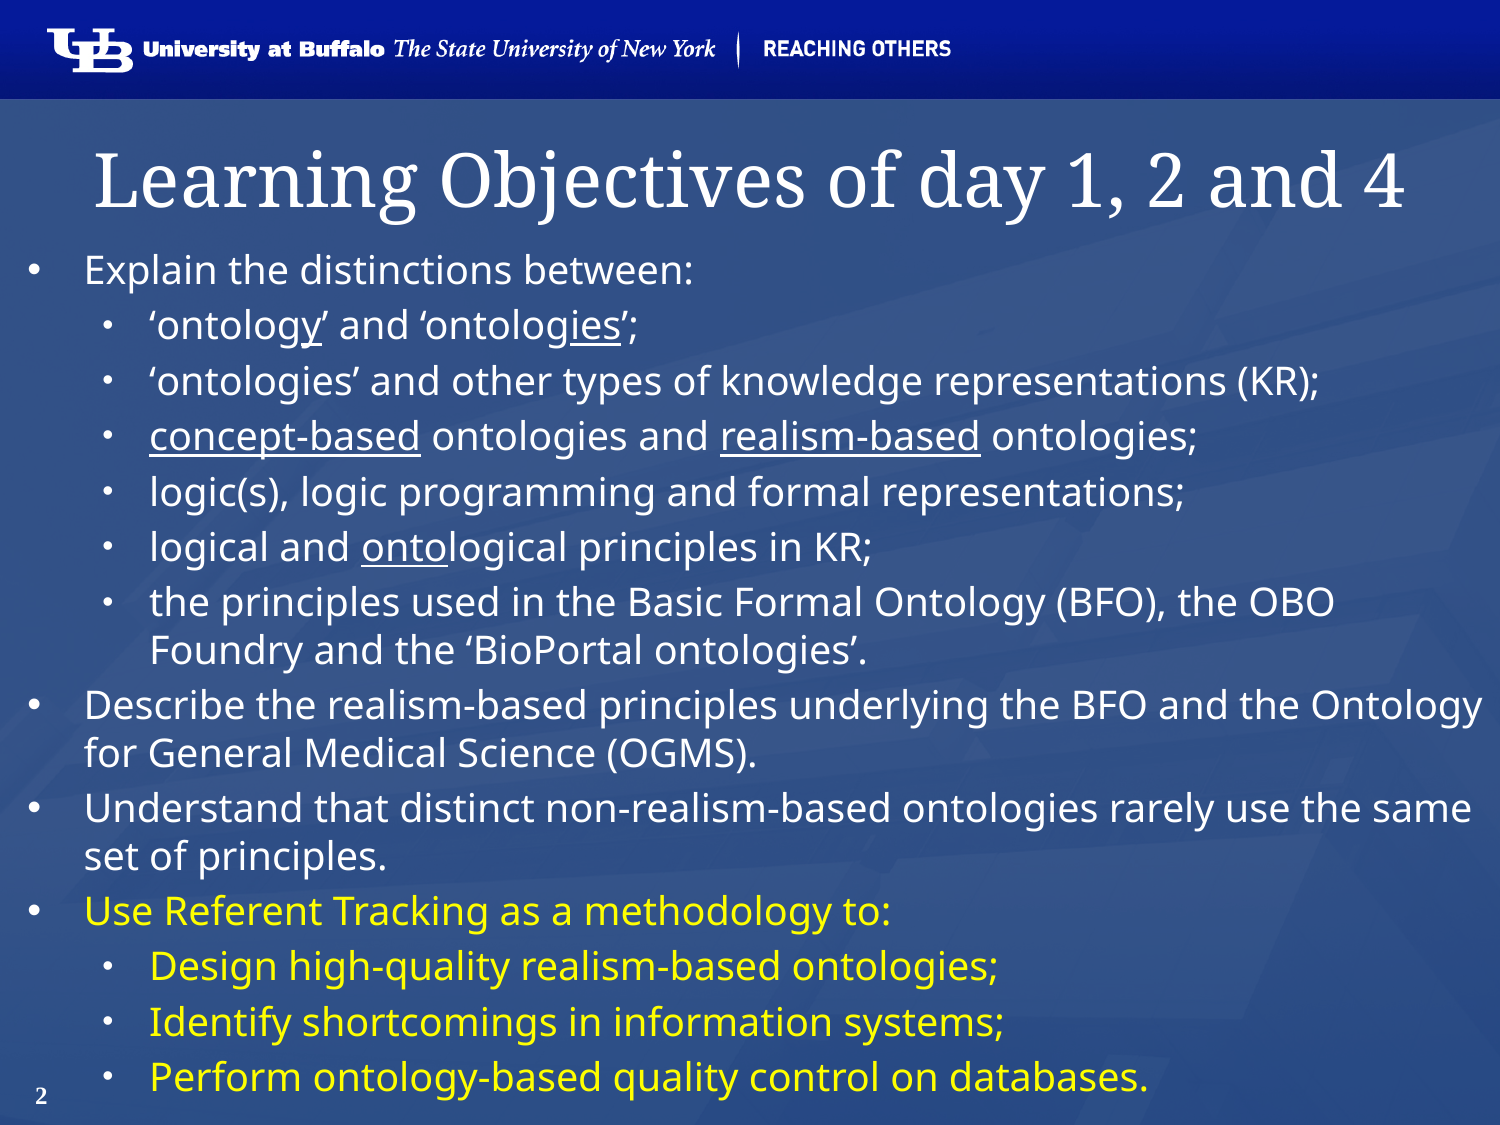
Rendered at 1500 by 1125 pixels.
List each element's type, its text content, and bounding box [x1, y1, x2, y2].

title Learning Objectives of day 1, 2 and 4 [37, 125, 1463, 237]
picture [0, 0, 1500, 99]
list Explain the distinctions between: ‘ontology’ and ‘ontologies’; ‘ontologies’ and other types of knowledge representations (KR); concept-based ontologies and realism-based ontologies; logic(s), logic programming and formal representations; logical and ontological principles in KR; the principles used in the Basic Formal Ontology (BFO), the OBO Foundry and the ‘BioPortal ontologies’. Describe the realism-based principles underlying the BFO and the Ontology for General Medical Science (OGMS). Understand that distinct non-realism-based ontologies rarely use the same set of principles. Use Referent Tracking as a methodology to: Design high-quality realism-based ontologies; Identify shortcomings in information systems; Perform ontology-based quality control on databases. [12, 237, 1500, 1050]
slide_number 2 [0, 1064, 63, 1125]
